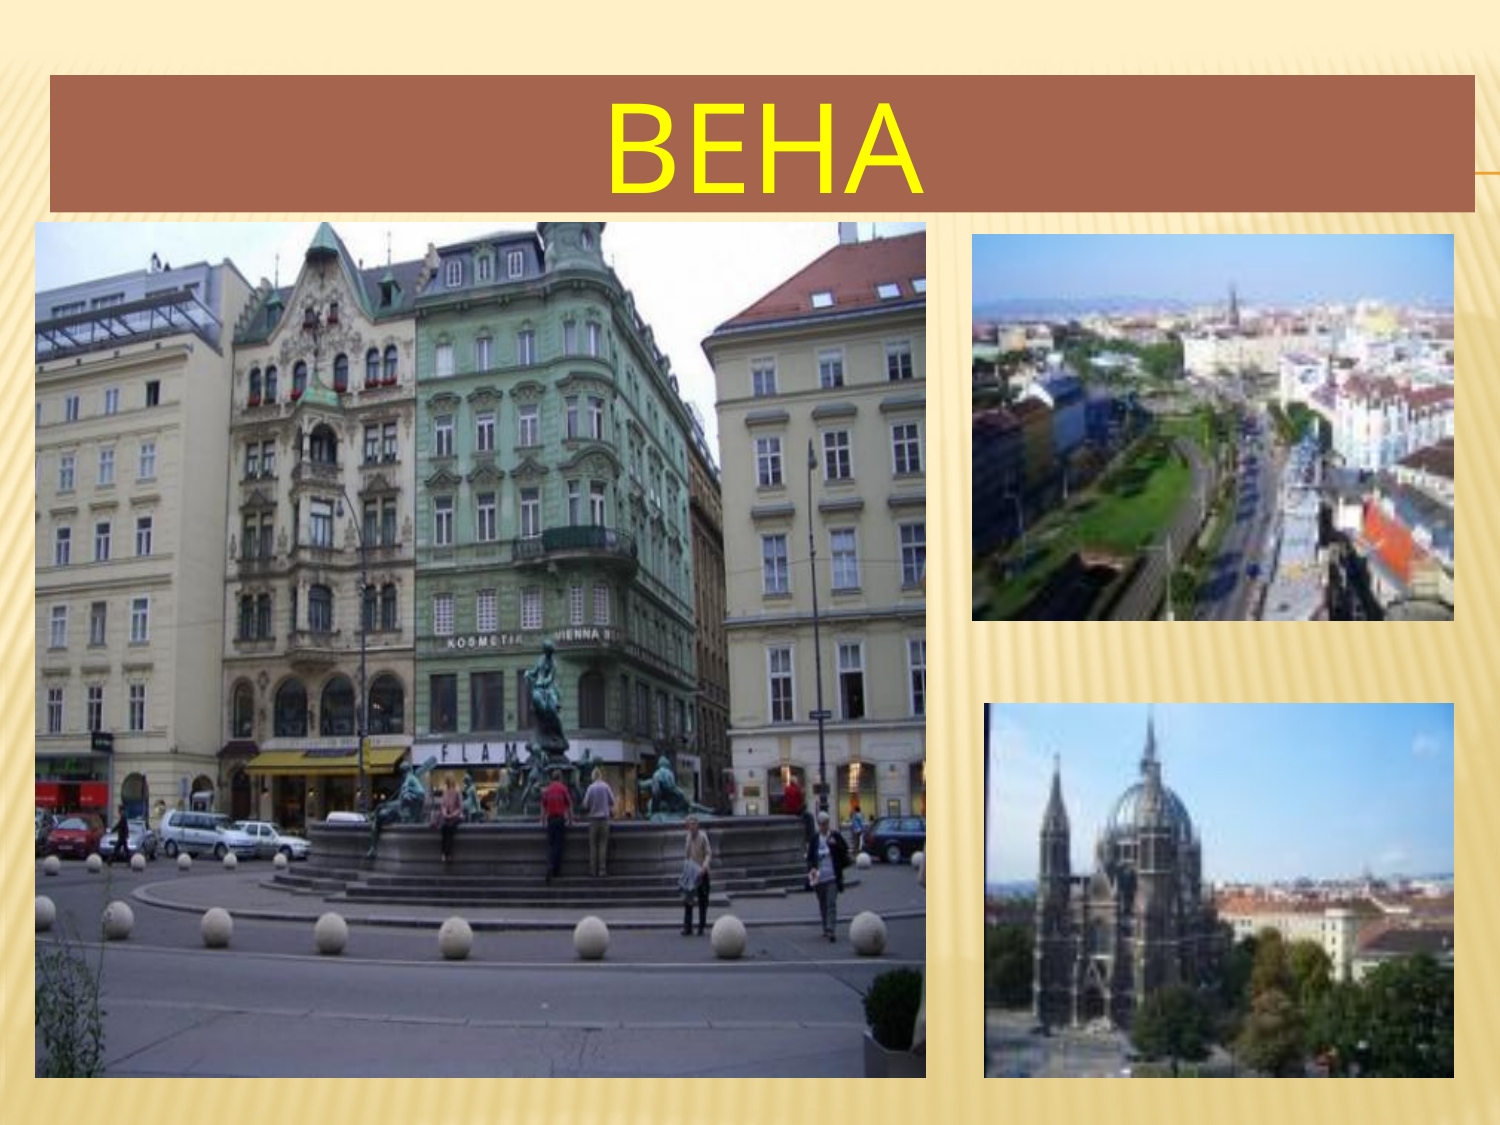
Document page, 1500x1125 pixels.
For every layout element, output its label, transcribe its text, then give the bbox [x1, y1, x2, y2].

picture [984, 702, 1454, 1079]
picture [972, 234, 1454, 622]
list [34, 222, 927, 1079]
title вена [50, 75, 1475, 213]
